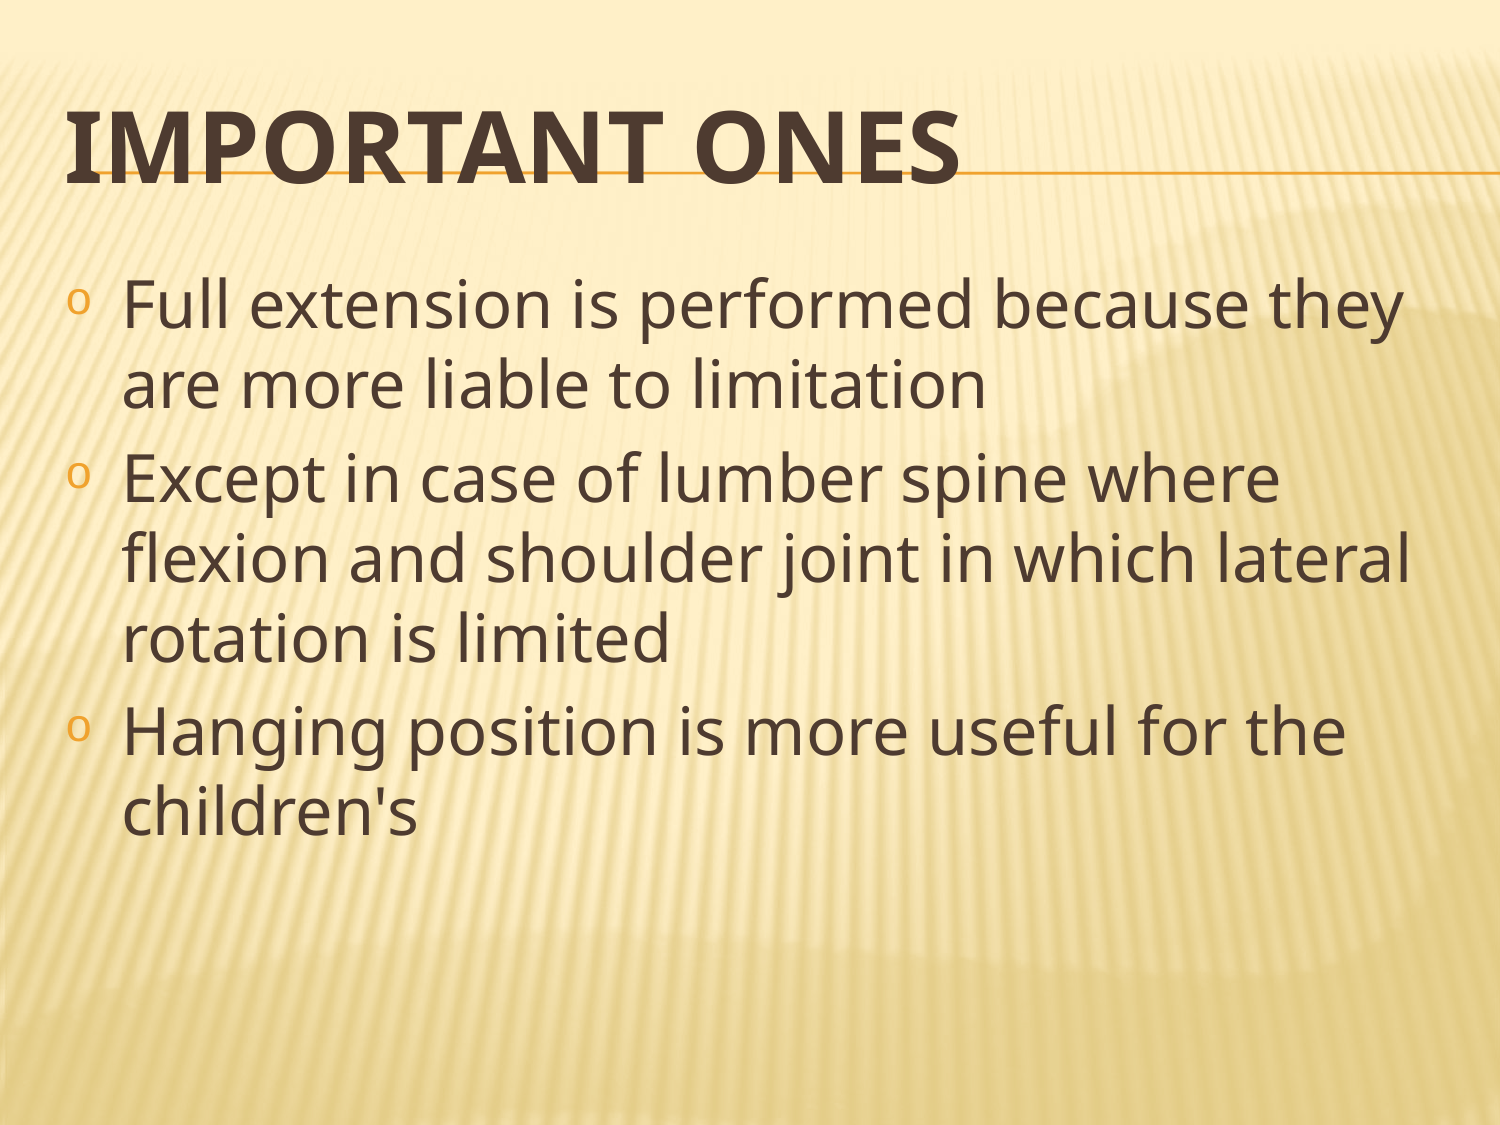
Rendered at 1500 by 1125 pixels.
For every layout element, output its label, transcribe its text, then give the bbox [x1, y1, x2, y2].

list Full extension is performed because they are more liable to limitation Except in case of lumber spine where flexion and shoulder joint in which lateral rotation is limited Hanging position is more useful for the children's [50, 254, 1475, 998]
title IMPORTANT ONES [50, 75, 1475, 213]
